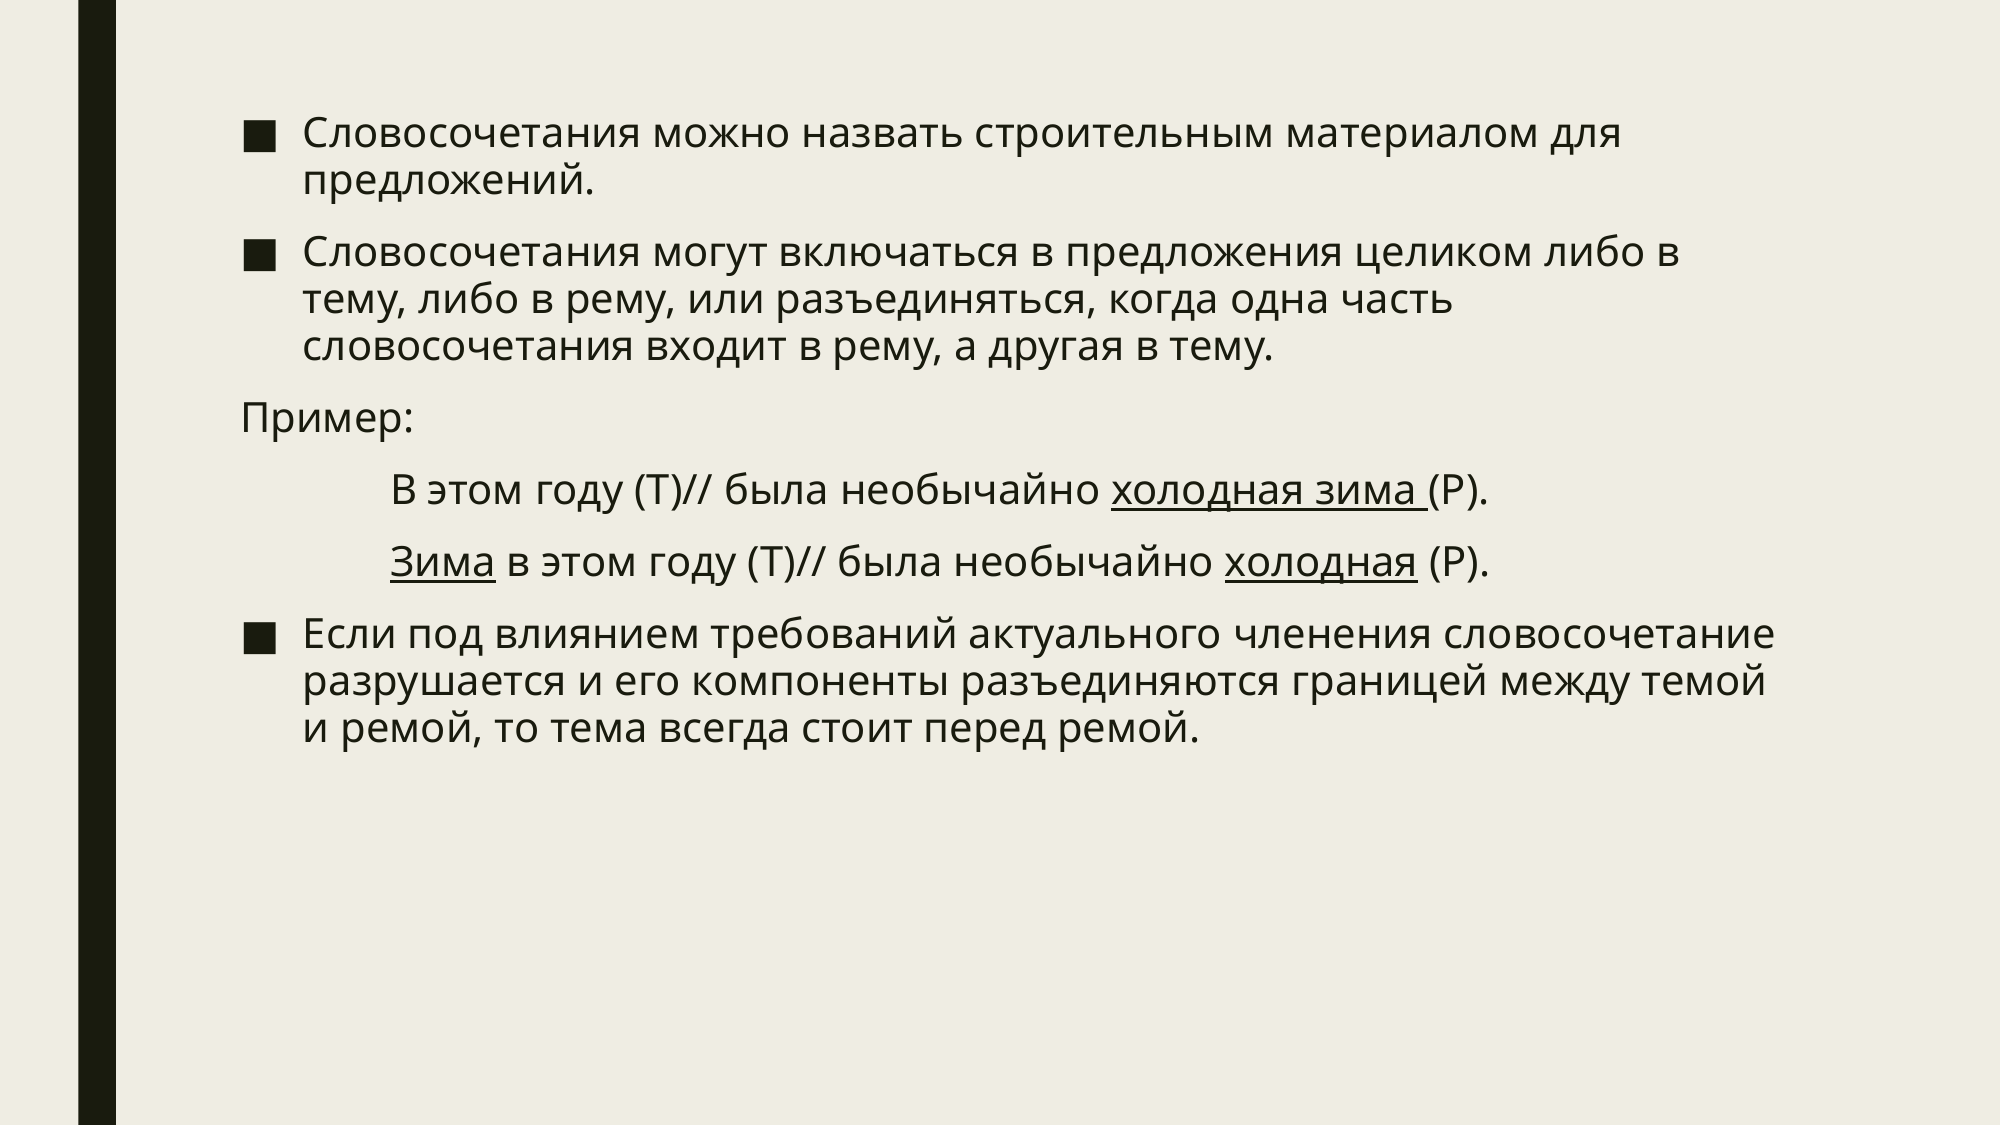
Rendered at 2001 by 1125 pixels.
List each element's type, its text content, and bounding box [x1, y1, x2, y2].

list Словосочетания можно назвать строительным материалом для предложений. Словосочетания могут включаться в предложения целиком либо в тему, либо в рему, или разъединяться, когда одна часть словосочетания входит в рему, а другая в тему. Пример: В этом году (Т)// была необычайно холодная зима (Р). Зима в этом году (Т)// была необычайно холодная (Р). Если под влиянием требований актуального членения словосочетание разрушается и его компоненты разъединяются границей между темой и ремой, то тема всегда стоит перед ремой. [225, 102, 1800, 963]
